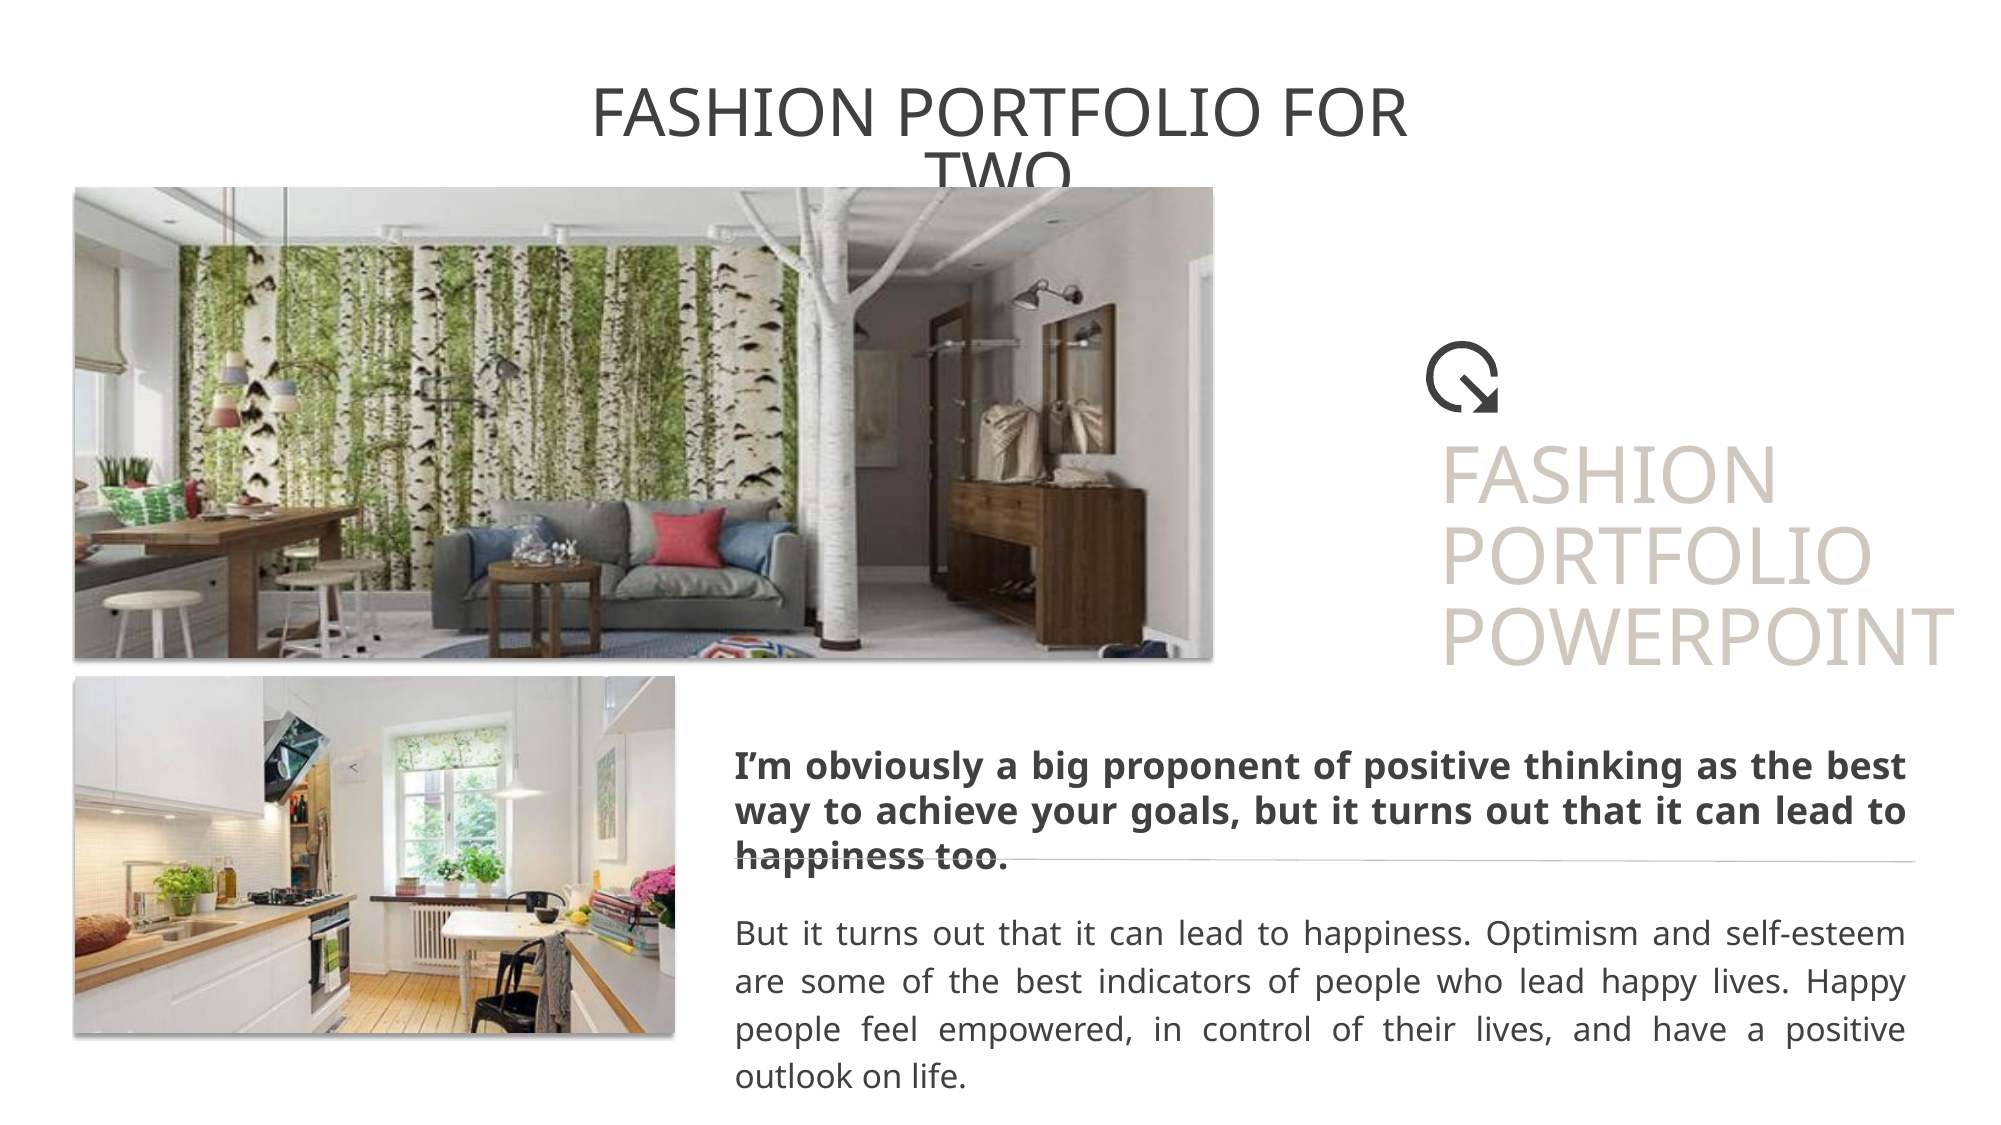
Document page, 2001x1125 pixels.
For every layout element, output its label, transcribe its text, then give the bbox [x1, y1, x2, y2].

text_box But it turns out that it can lead to happiness. Optimism and self-esteem are some of the best indicators of people who lead happy lives. Happy people feel empowered, in control of their lives, and have a positive outlook on life. [719, 896, 1923, 1103]
text_box FASHION PORTFOLIO POWERPOINT [1424, 432, 1972, 689]
text_box [1426, 340, 1498, 413]
text_box FASHION PORTFOLIO FOR TWO [555, 77, 1445, 221]
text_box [733, 858, 1916, 862]
picture [74, 676, 675, 1033]
picture [74, 187, 1213, 658]
text_box I’m obviously a big proponent of positive thinking as the best way to achieve your goals, but it turns out that it can lead to happiness too. [719, 734, 1923, 885]
